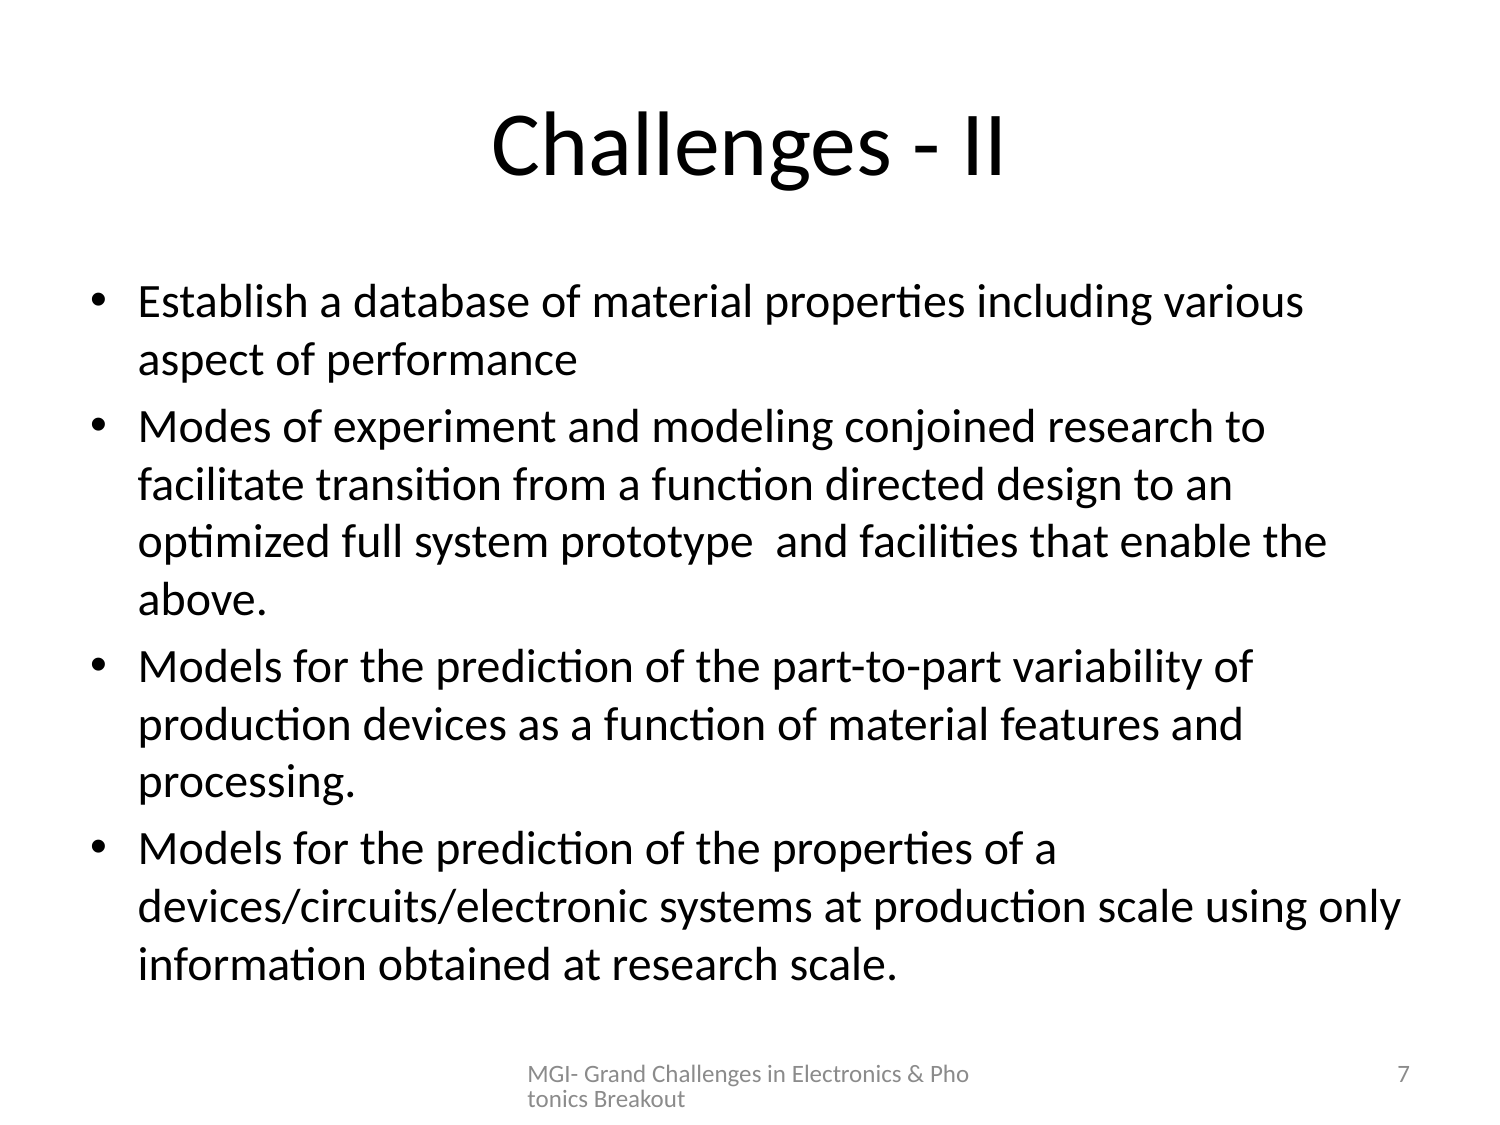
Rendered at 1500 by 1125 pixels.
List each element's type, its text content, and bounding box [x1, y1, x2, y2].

list Establish a database of material properties including various aspect of performance Modes of experiment and modeling conjoined research to facilitate transition from a function directed design to an optimized full system prototype and facilities that enable the above. Models for the prediction of the part-to-part variability of production devices as a function of material features and processing. Models for the prediction of the properties of a devices/circuits/electronic systems at production scale using only information obtained at research scale. [75, 262, 1425, 1005]
slide_number 7 [1074, 1042, 1425, 1103]
title Challenges - II [75, 45, 1425, 233]
footer MGI- Grand Challenges in Electronics & Photonics Breakout [512, 1042, 988, 1103]
